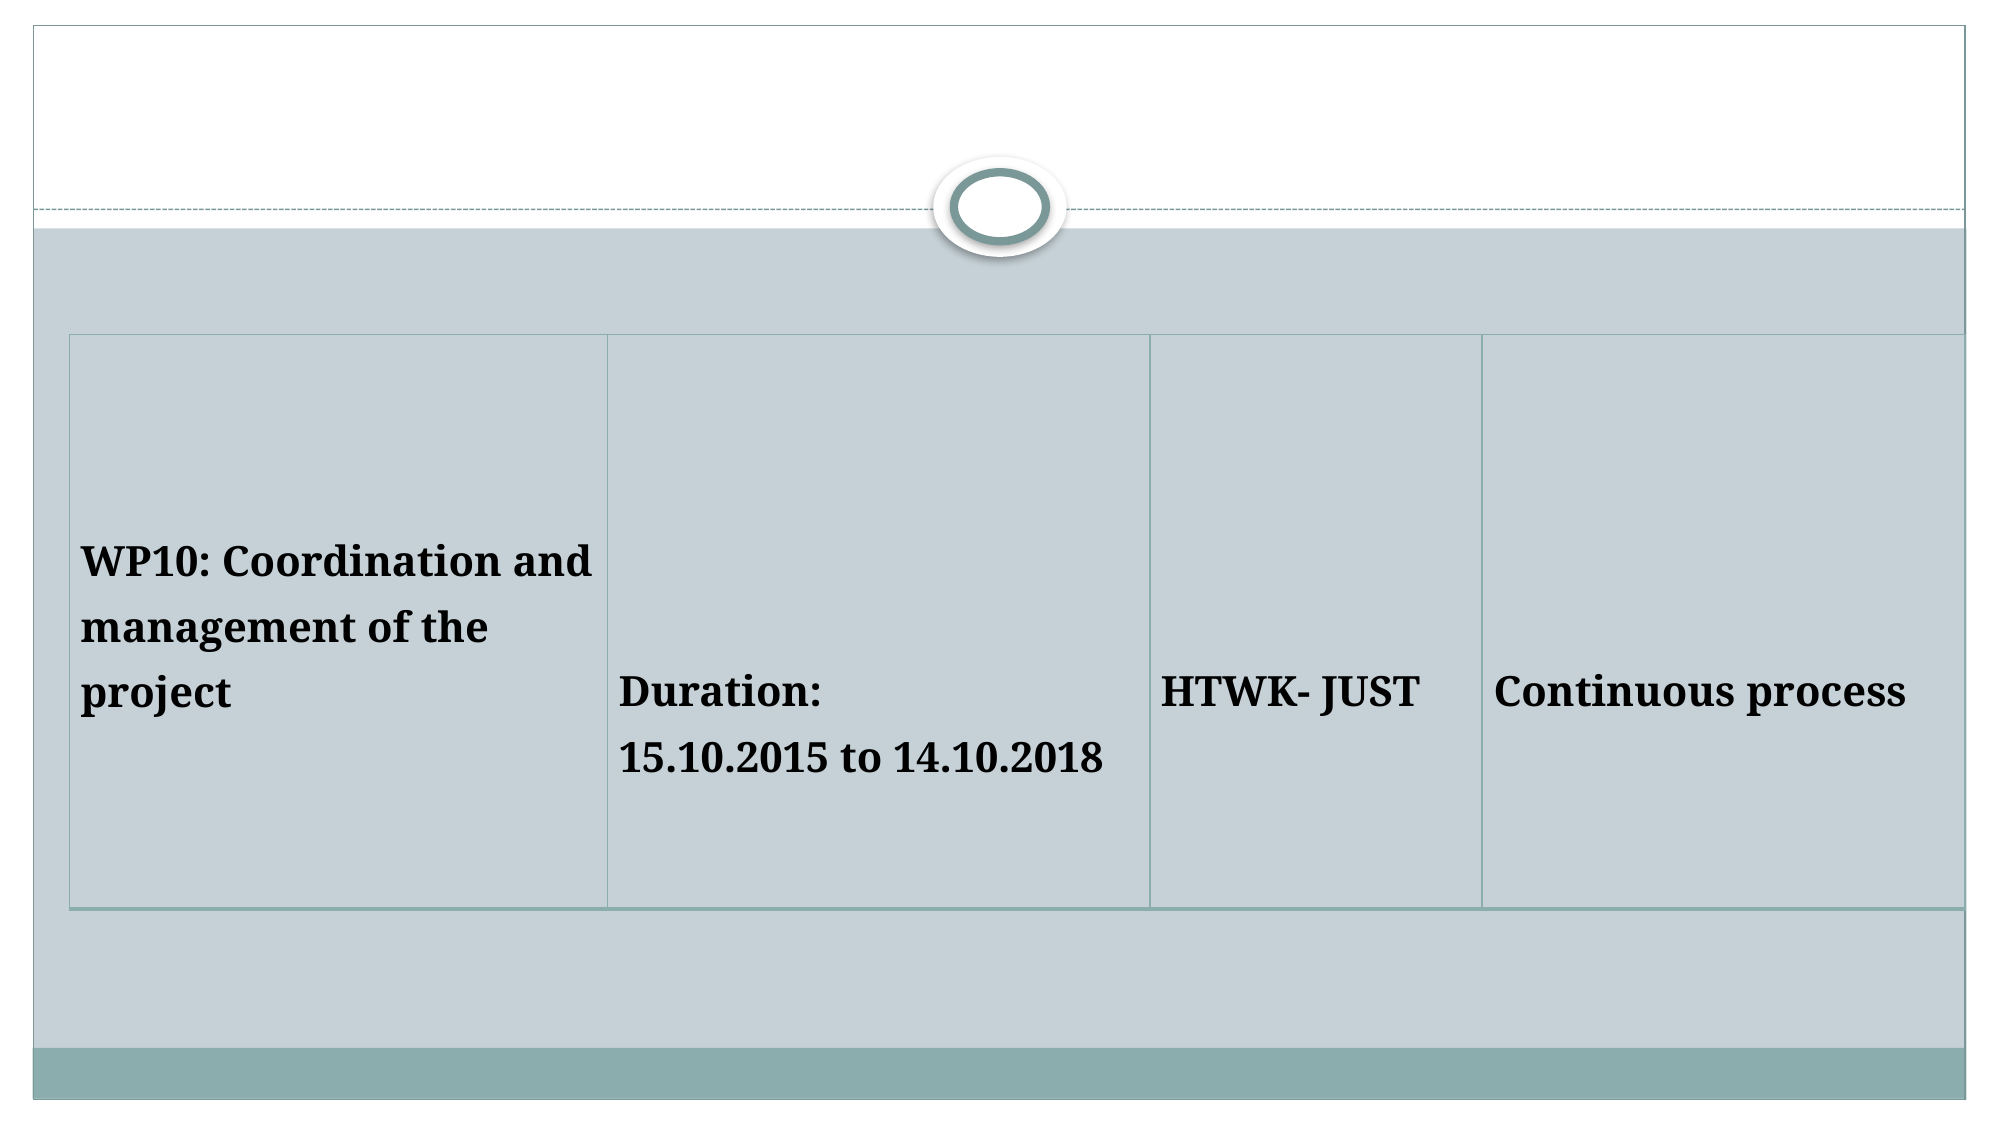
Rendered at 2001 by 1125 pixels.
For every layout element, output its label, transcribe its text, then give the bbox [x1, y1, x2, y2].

table_header WP10: Coordination and management of the project [70, 335, 607, 907]
table_header Duration: 15.10.2015 to 14.10.2018 [608, 335, 1149, 907]
table_header Continuous process [1483, 335, 1964, 907]
table_header HTWK- JUST [1151, 335, 1481, 907]
